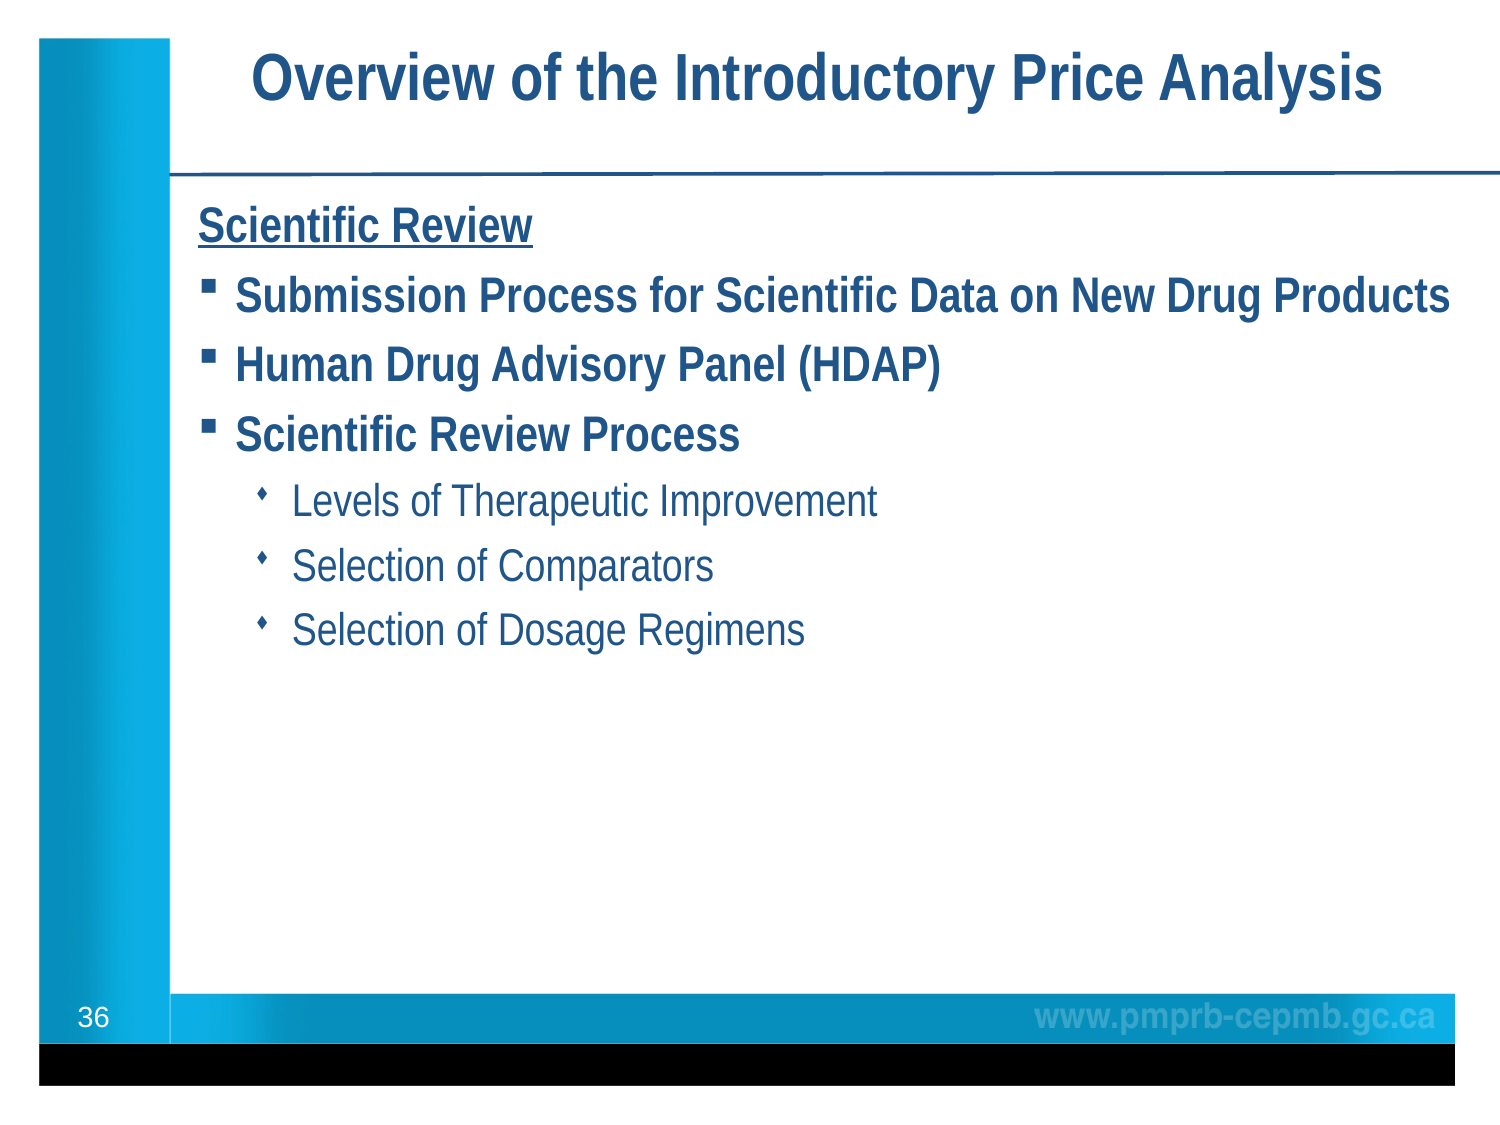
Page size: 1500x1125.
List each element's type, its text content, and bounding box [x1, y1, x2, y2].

list Scientific Review Submission Process for Scientific Data on New Drug Products Human Drug Advisory Panel (HDAP) Scientific Review Process Levels of Therapeutic Improvement Selection of Comparators Selection of Dosage Regimens [182, 184, 1471, 315]
picture [0, 0, 1500, 1125]
title Overview of the Introductory Price Analysis [174, 42, 1463, 138]
slide_number 36 [24, 962, 126, 1041]
